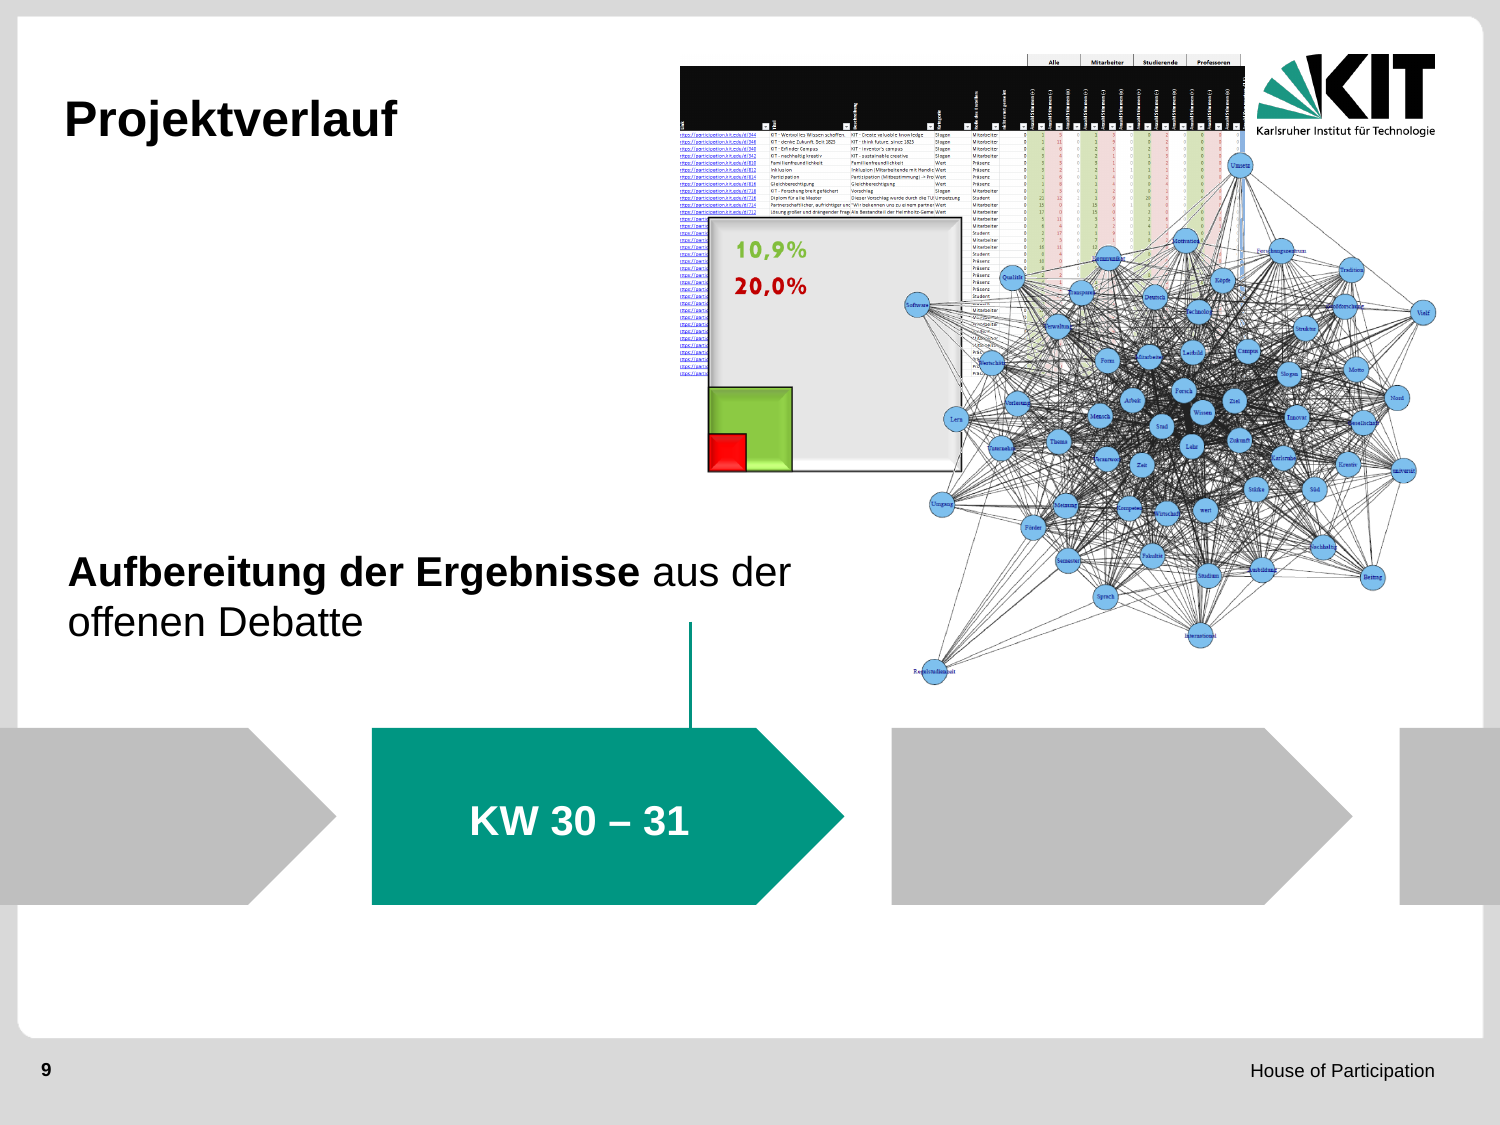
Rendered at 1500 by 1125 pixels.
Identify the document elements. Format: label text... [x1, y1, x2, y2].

text_box [889, 725, 1355, 908]
picture [0, 0, 1500, 1125]
text_box [1398, 726, 1500, 907]
text_box [0, 725, 339, 908]
title Projektverlauf [63, 54, 678, 148]
text_box [369, 725, 847, 908]
text_box Aufbereitung der Ergebnisse aus der offenen Debatte [53, 537, 845, 653]
text_box KW 30 – 31 [454, 786, 724, 851]
